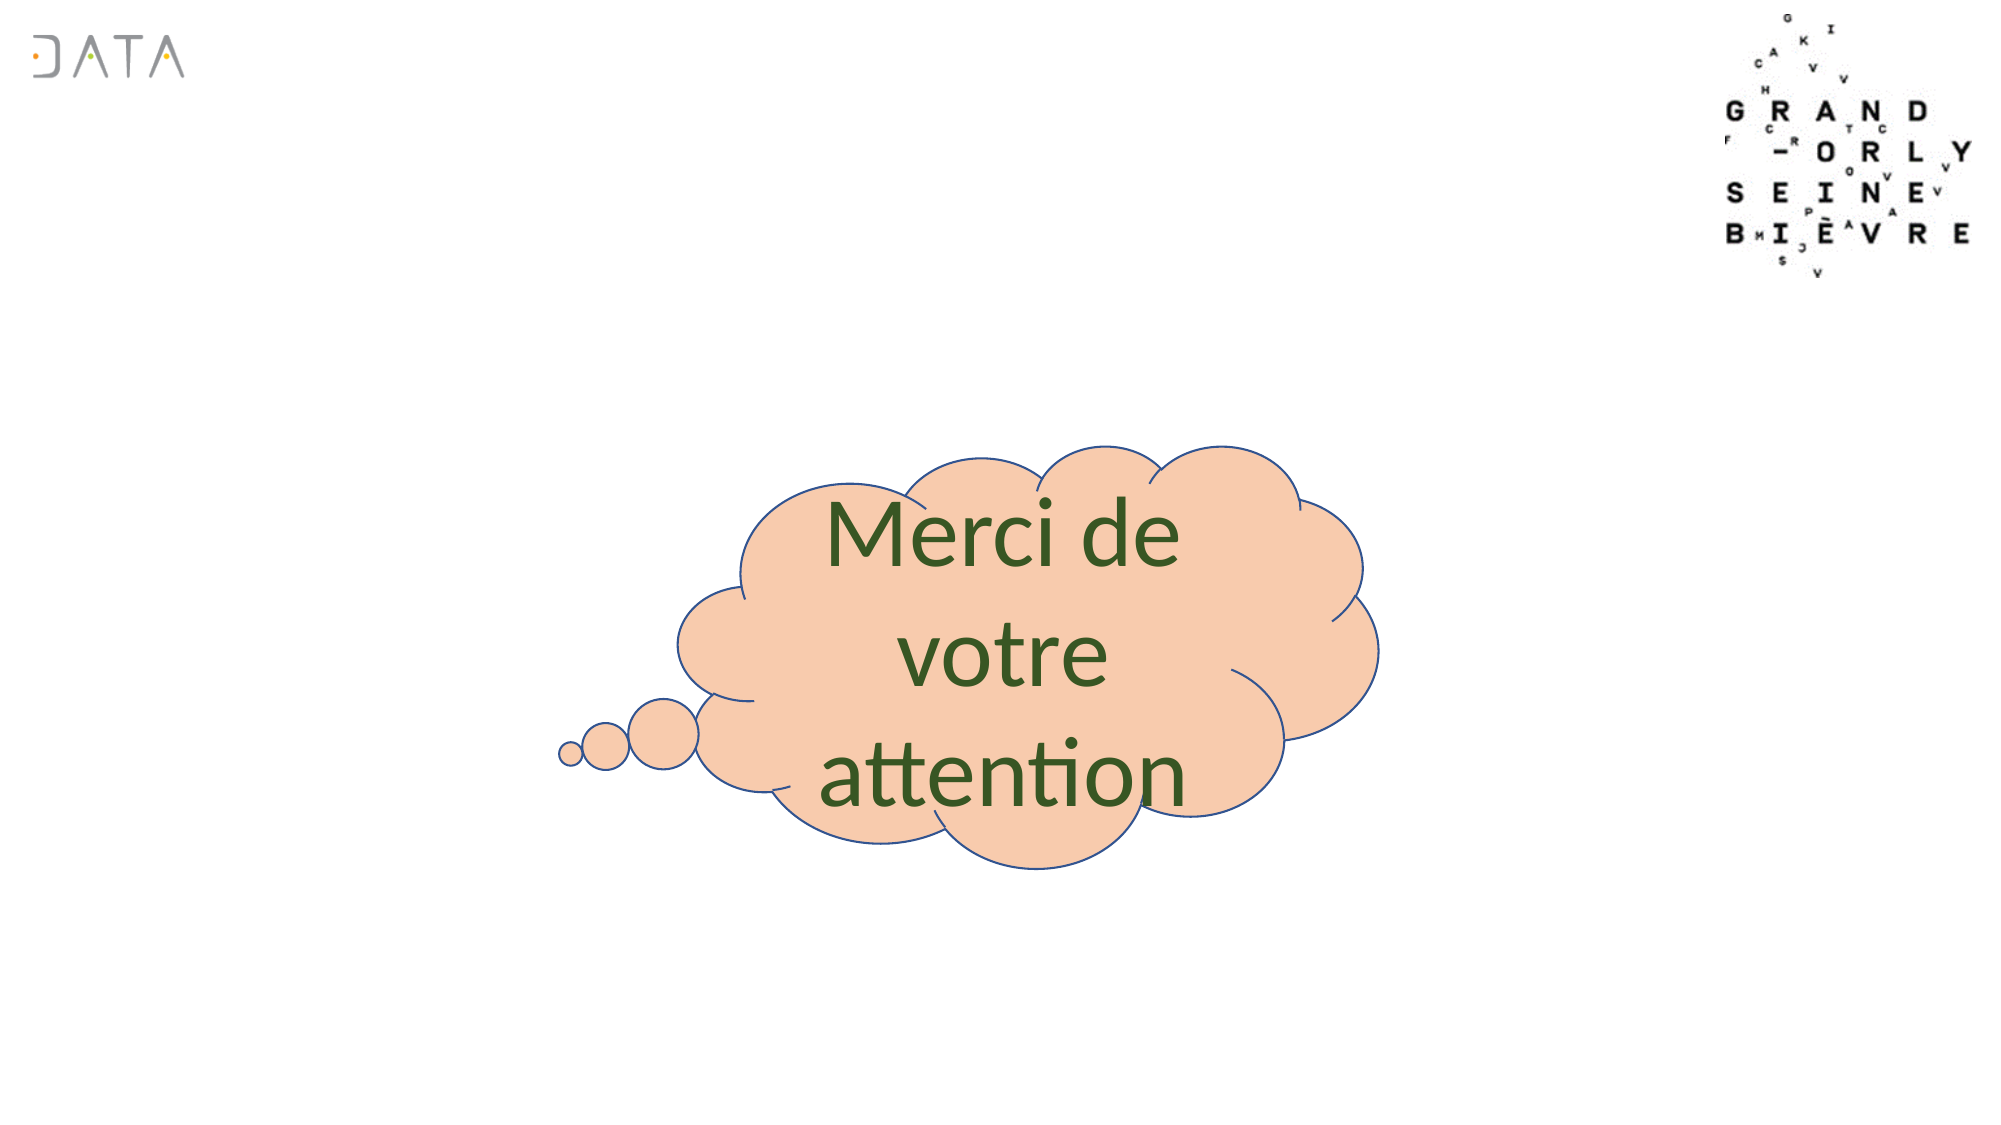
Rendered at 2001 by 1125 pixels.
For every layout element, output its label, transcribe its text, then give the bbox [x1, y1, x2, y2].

picture [1725, 14, 1972, 278]
picture [28, 13, 192, 91]
text_box Merci de votre attention [558, 445, 1380, 871]
